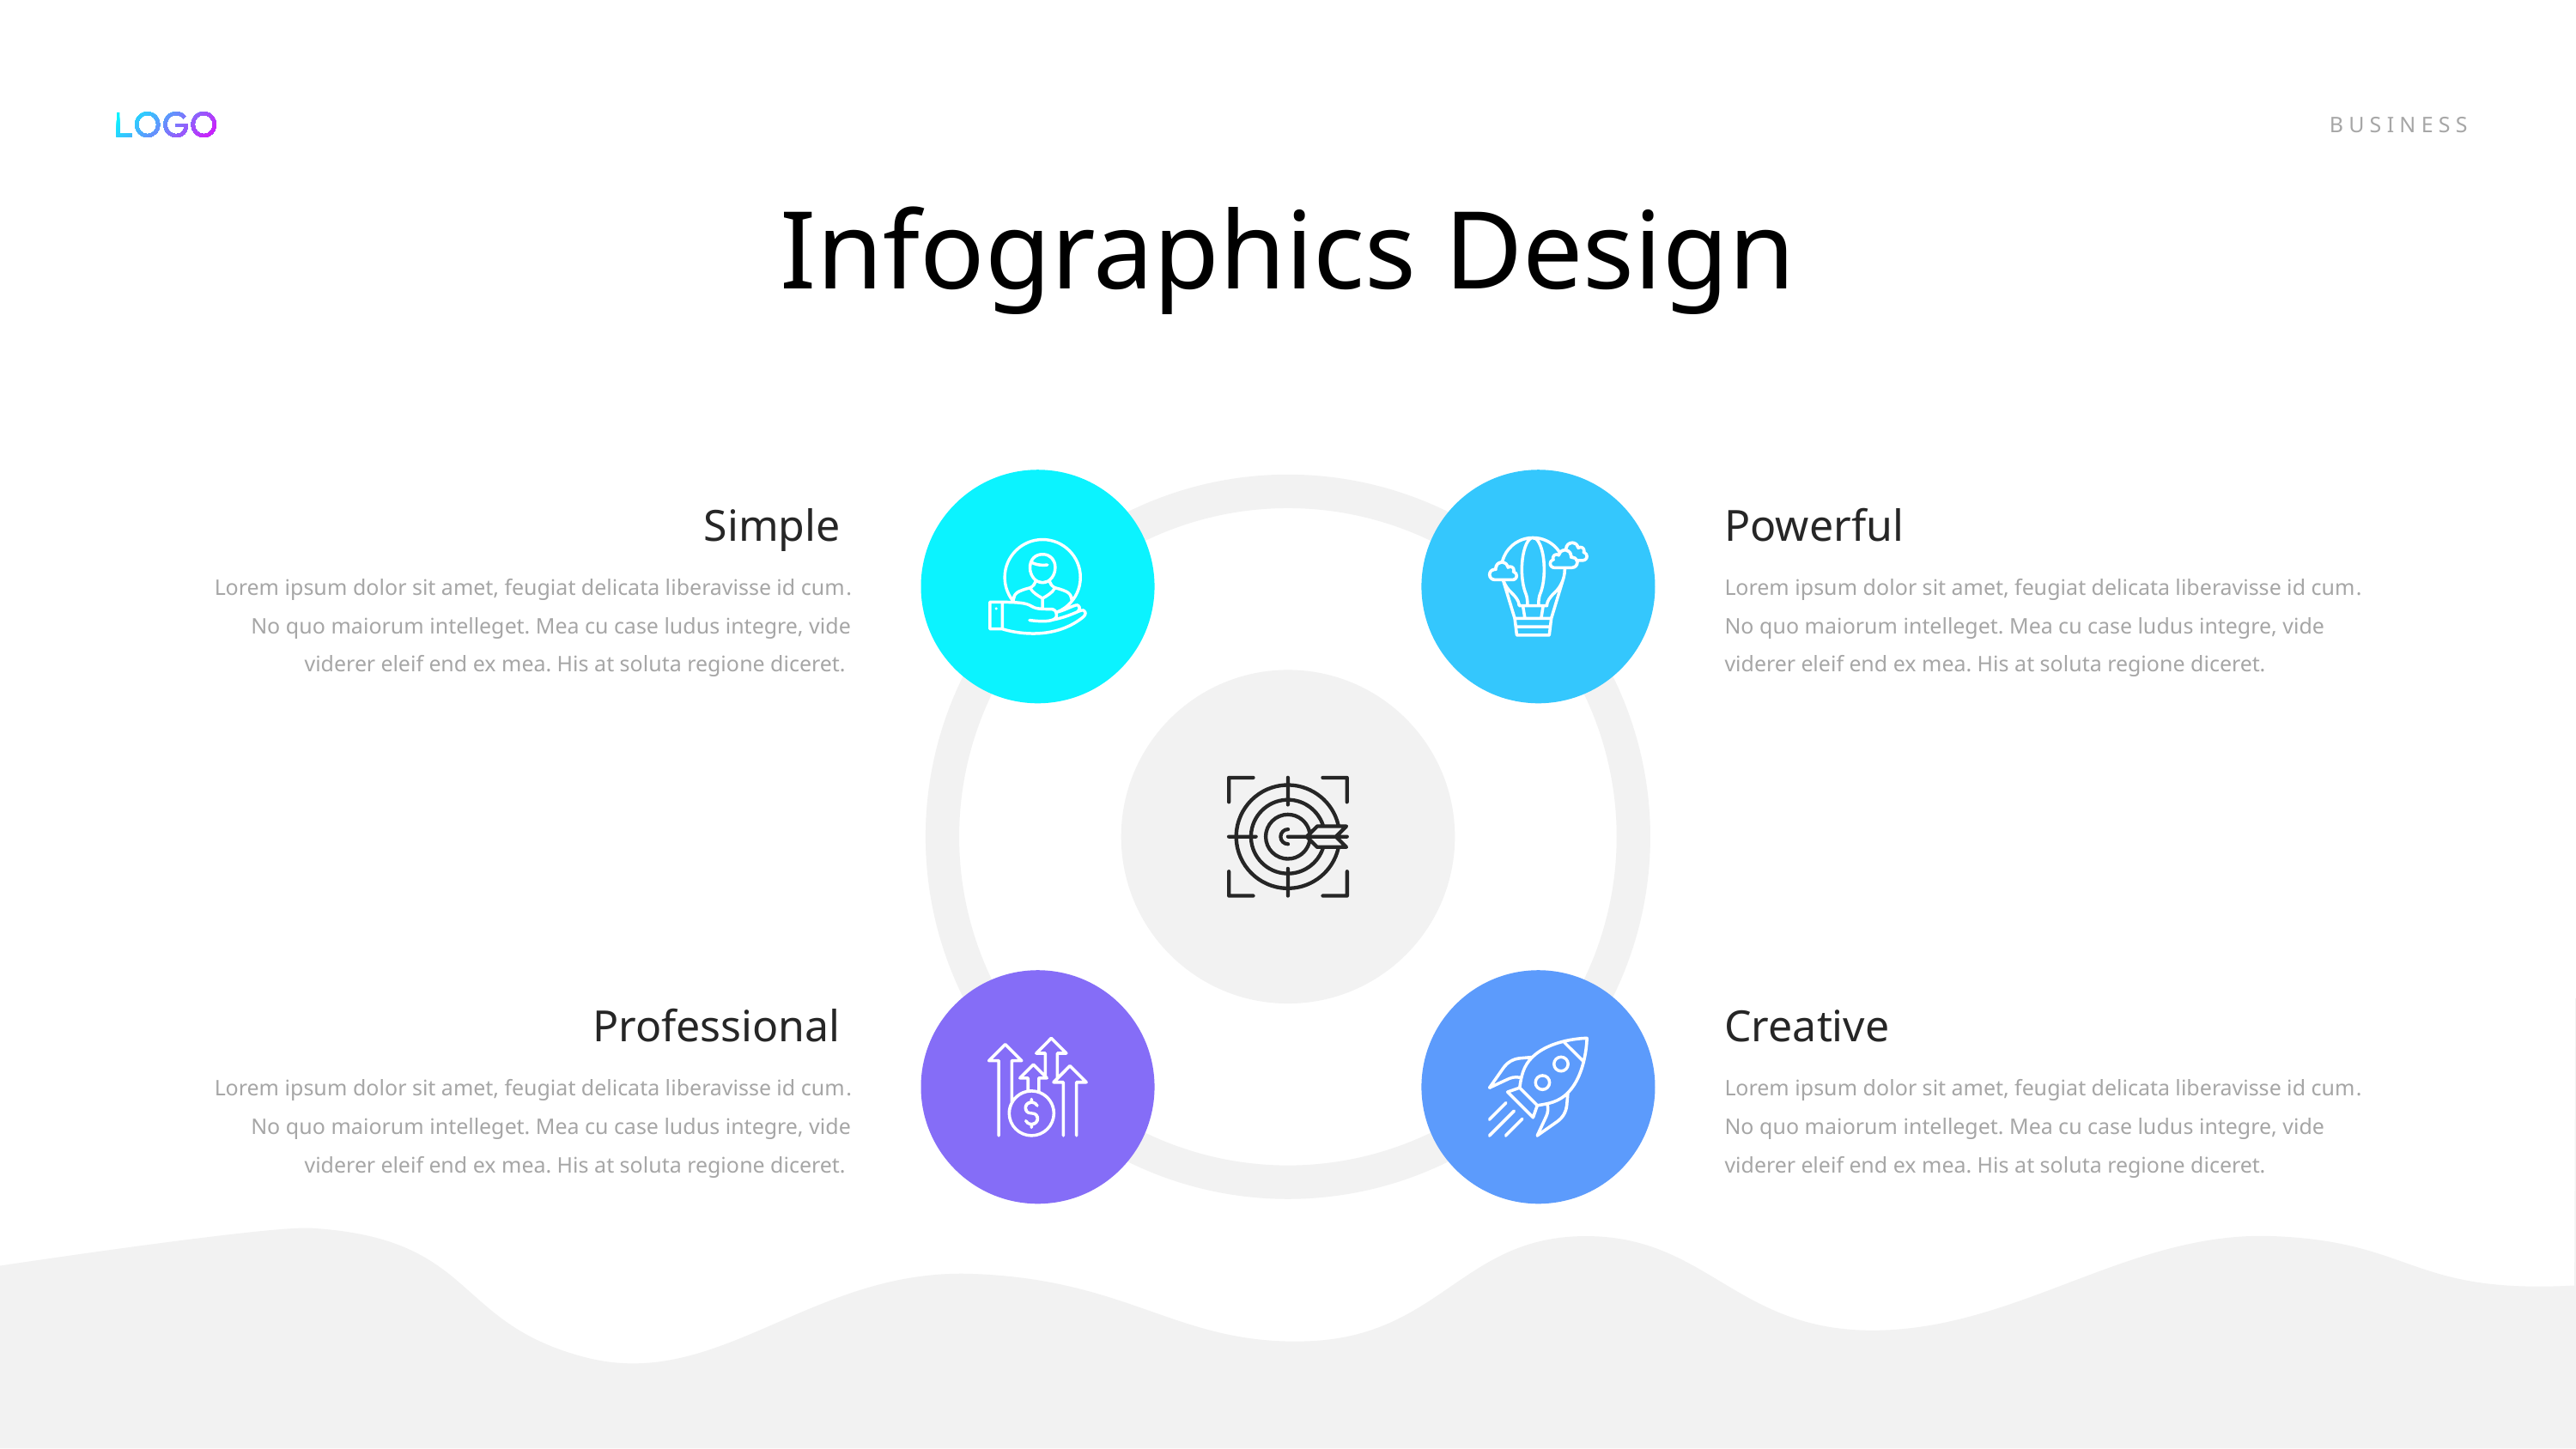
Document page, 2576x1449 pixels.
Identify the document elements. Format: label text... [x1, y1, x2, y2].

text_box Infographics Design [567, 176, 2009, 331]
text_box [1487, 1036, 1589, 1137]
text_box Simple Lorem ipsum dolor sit amet, feugiat delicata liberavisse id cum. No quo maiorum intelleget. Mea cu case ludus integre, vide viderer eleif end ex mea. His at soluta regione diceret. [189, 492, 865, 683]
text_box Powerful Lorem ipsum dolor sit amet, feugiat delicata liberavisse id cum. No quo maiorum intelleget. Mea cu case ludus integre, vide viderer eleif end ex mea. His at soluta regione diceret. [1711, 492, 2388, 683]
text_box Creative Lorem ipsum dolor sit amet, feugiat delicata liberavisse id cum. No quo maiorum intelleget. Mea cu case ludus integre, vide viderer eleif end ex mea. His at soluta regione diceret. [1711, 992, 2388, 1184]
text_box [987, 1036, 1088, 1137]
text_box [920, 470, 1656, 1204]
text_box Professional Lorem ipsum dolor sit amet, feugiat delicata liberavisse id cum. No quo maiorum intelleget. Mea cu case ludus integre, vide viderer eleif end ex mea. His at soluta regione diceret. [189, 992, 865, 1184]
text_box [988, 537, 1087, 635]
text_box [1226, 775, 1350, 898]
